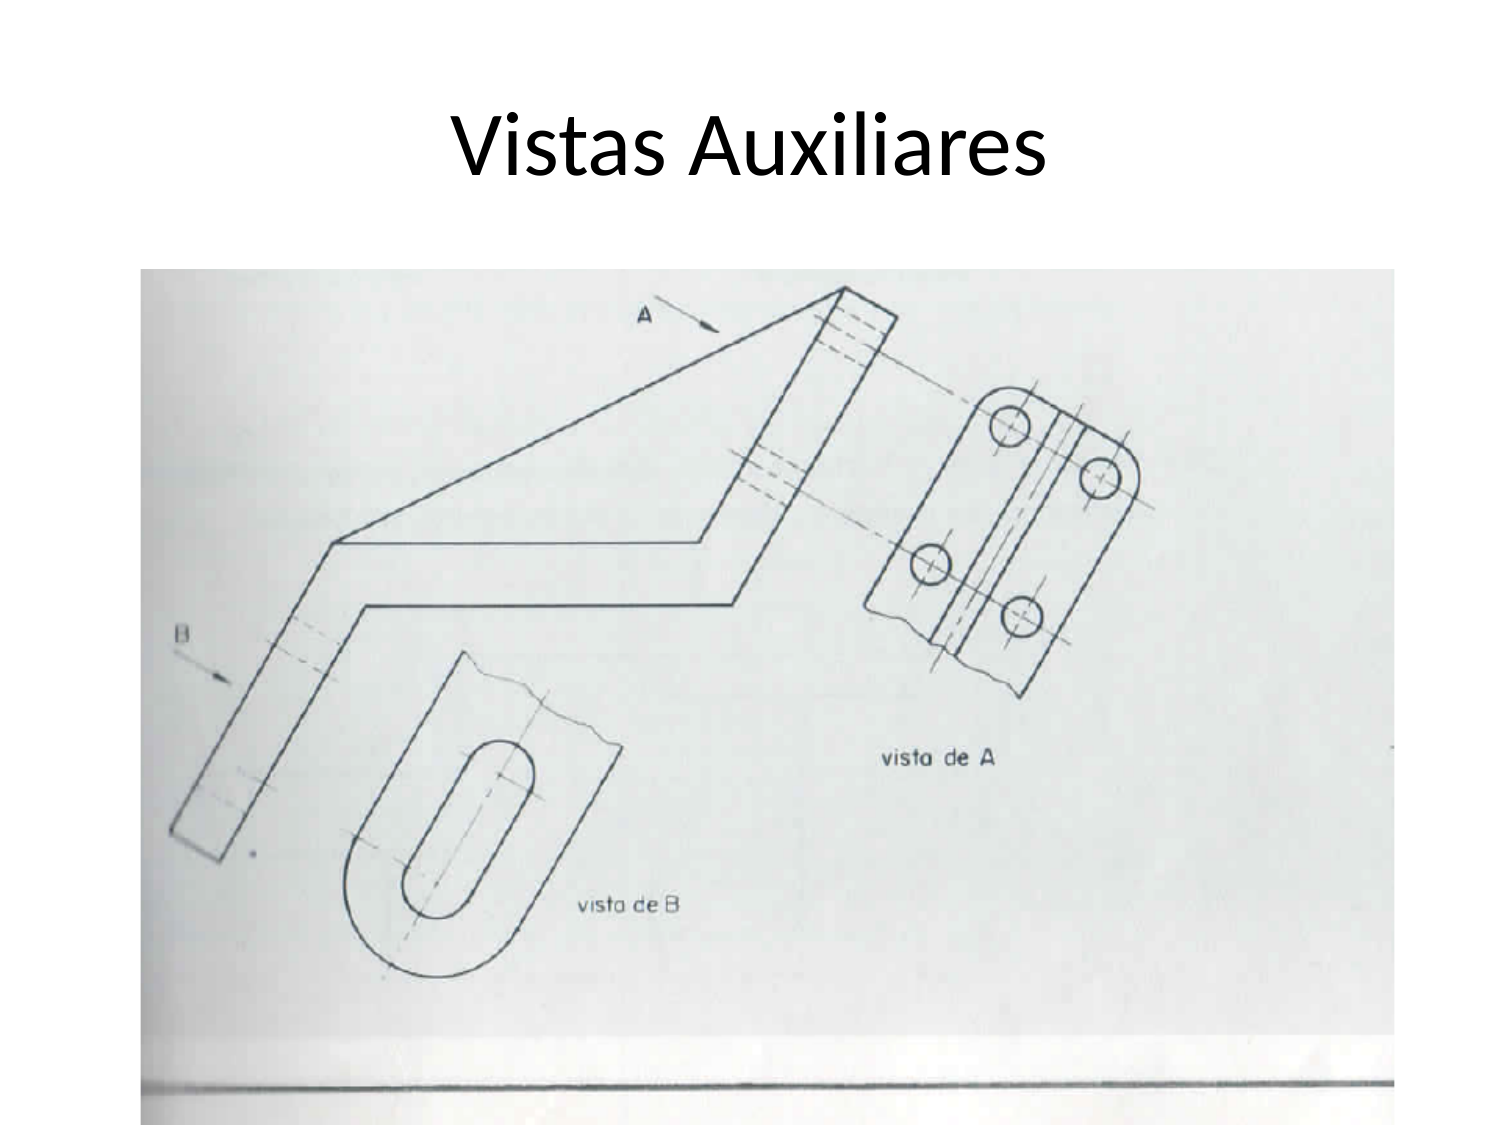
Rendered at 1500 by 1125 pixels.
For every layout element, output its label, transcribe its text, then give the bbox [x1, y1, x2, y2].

title Vistas Auxiliares [75, 45, 1425, 233]
picture [140, 269, 1395, 1125]
